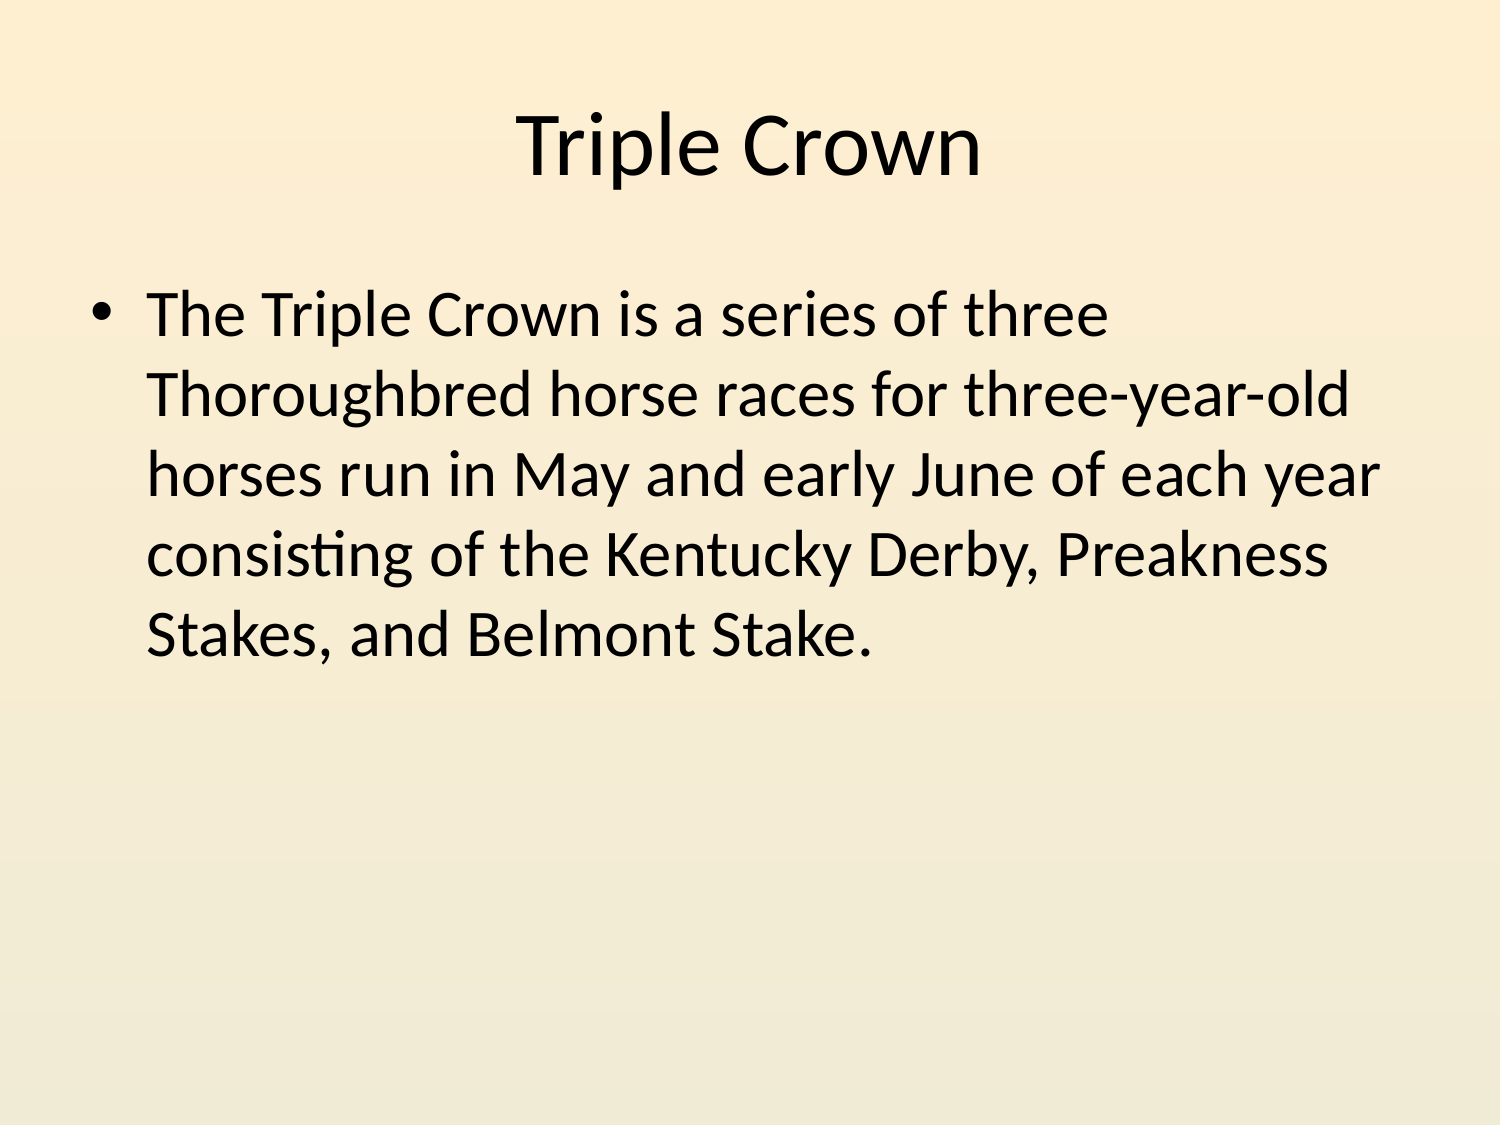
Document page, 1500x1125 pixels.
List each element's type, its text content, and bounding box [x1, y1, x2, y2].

list The Triple Crown is a series of three Thoroughbred horse races for three-year-old horses run in May and early June of each year consisting of the Kentucky Derby, Preakness Stakes, and Belmont Stake. [75, 262, 1425, 1005]
title Triple Crown [75, 45, 1425, 233]
